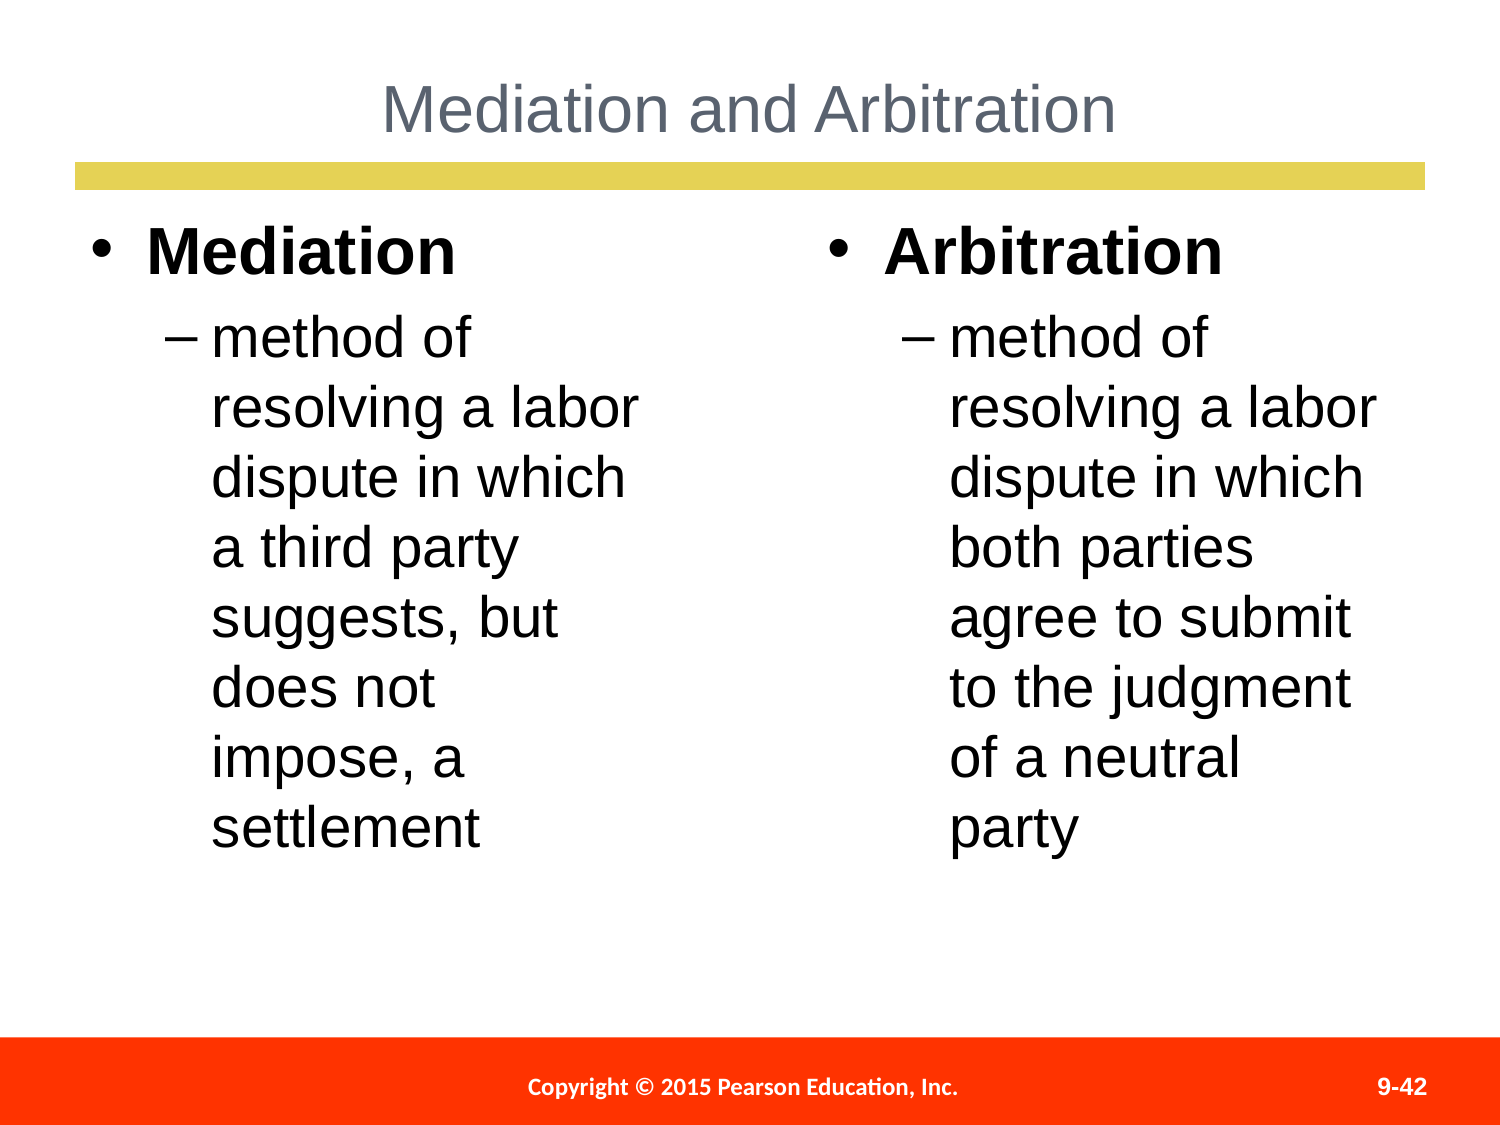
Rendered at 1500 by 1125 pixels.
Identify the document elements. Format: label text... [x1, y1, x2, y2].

list Mediation method of resolving a labor dispute in which a third party suggests, but does not impose, a settlement [74, 199, 663, 1006]
title Mediation and Arbitration [74, 12, 1426, 201]
text_box Arbitration method of resolving a labor dispute in which both parties agree to submit to the judgment of a neutral party [812, 199, 1400, 1005]
